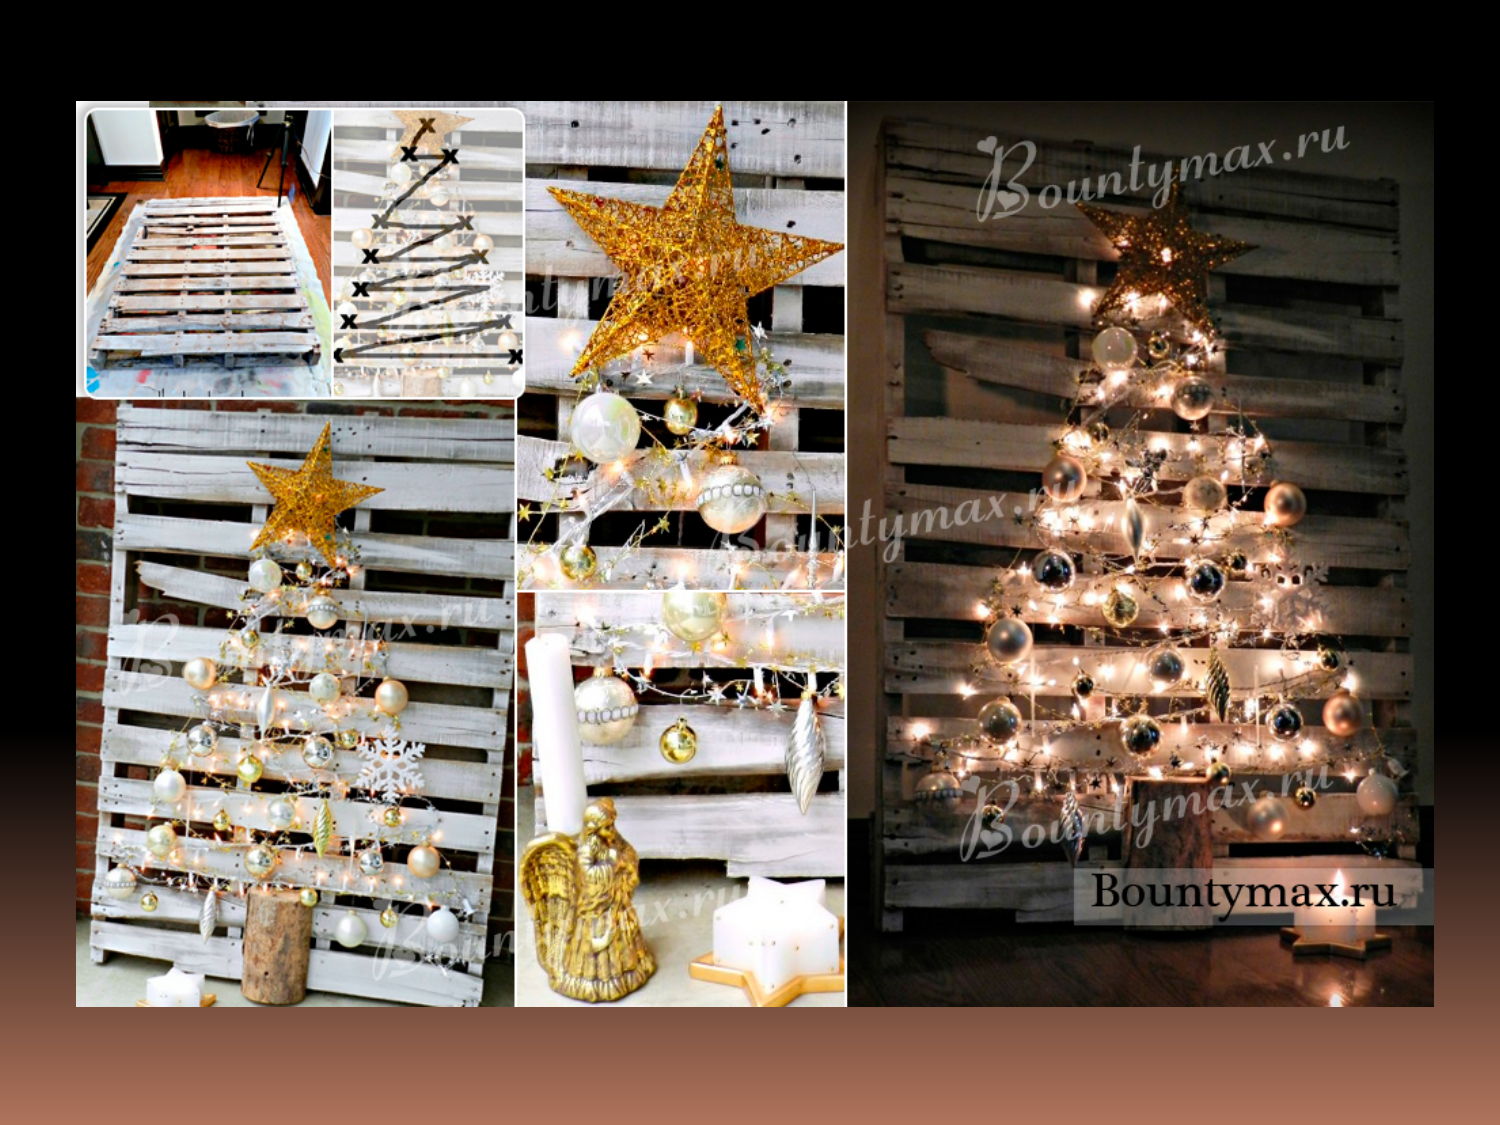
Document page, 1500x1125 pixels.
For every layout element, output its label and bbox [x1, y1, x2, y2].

list [76, 101, 1435, 1008]
